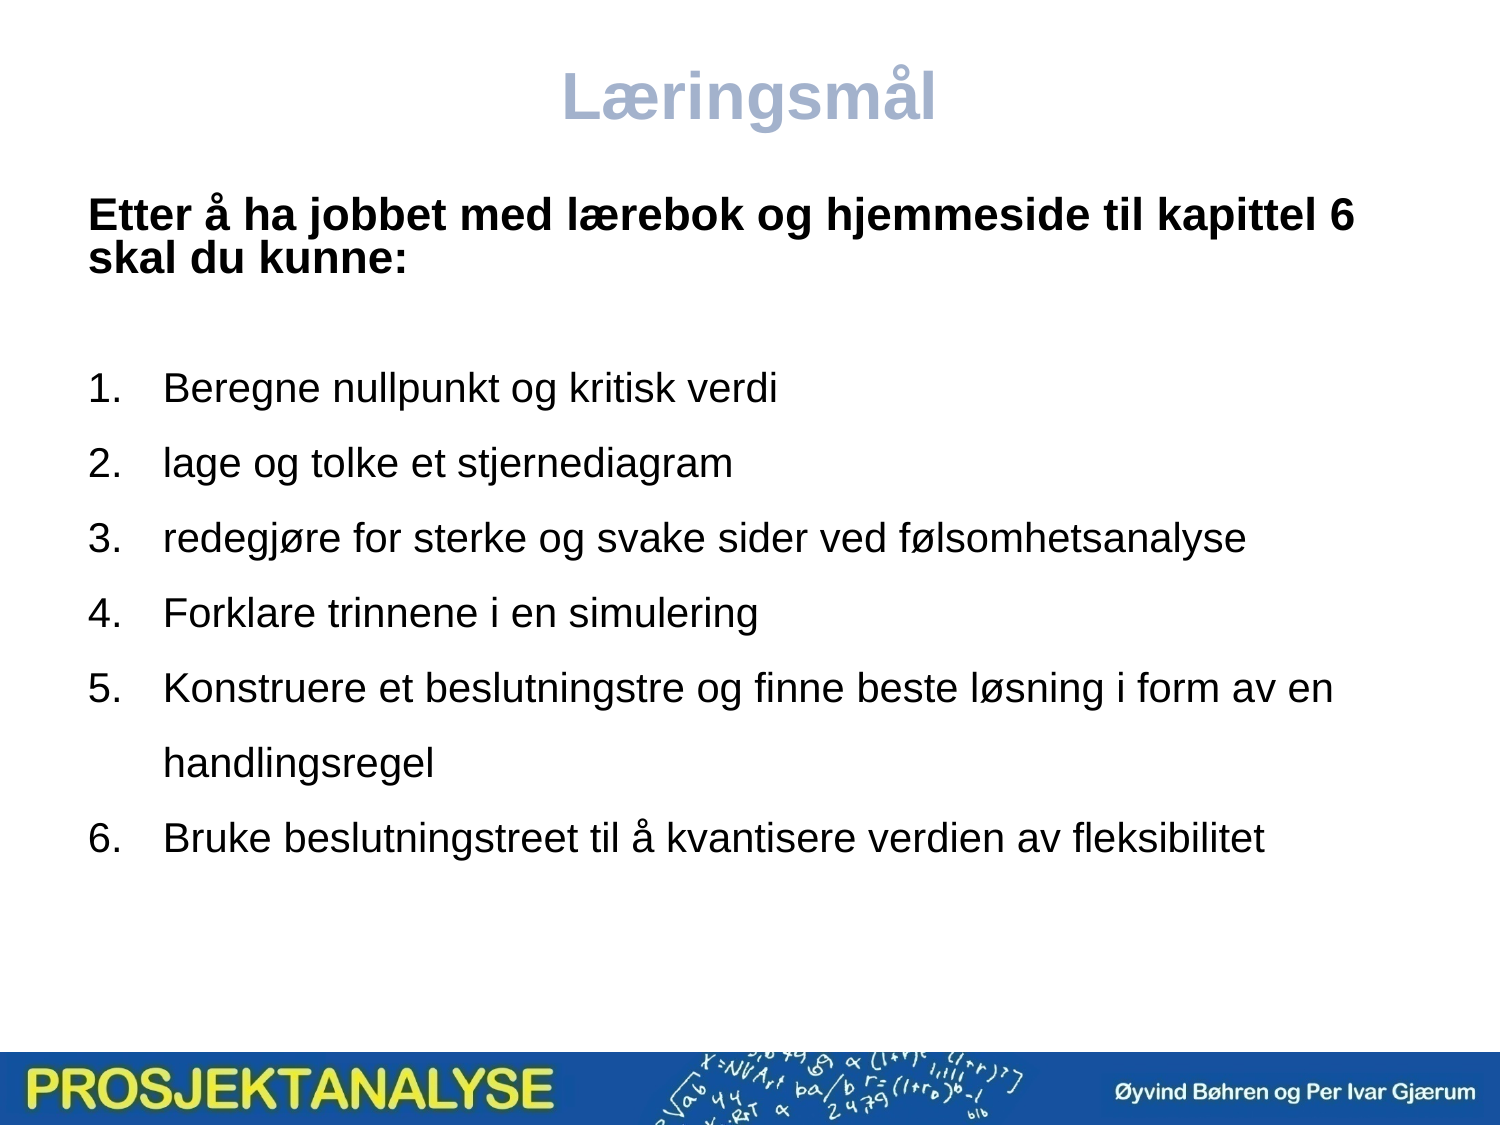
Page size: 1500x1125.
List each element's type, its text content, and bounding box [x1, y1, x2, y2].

text_box Læringsmål [74, 45, 1425, 233]
picture [0, 1052, 1500, 1125]
text_box Etter å ha jobbet med lærebok og hjemmeside til kapittel 6 skal du kunne: Beregne nullpunkt og kritisk verdi lage og tolke et stjernediagram redegjøre for sterke og svake sider ved følsomhetsanalyse Forklare trinnene i en simulering Konstruere et beslutningstre og finne beste løsning i form av en handlingsregel Bruke beslutningstreet til å kvantisere verdien av fleksibilitet [73, 187, 1424, 930]
